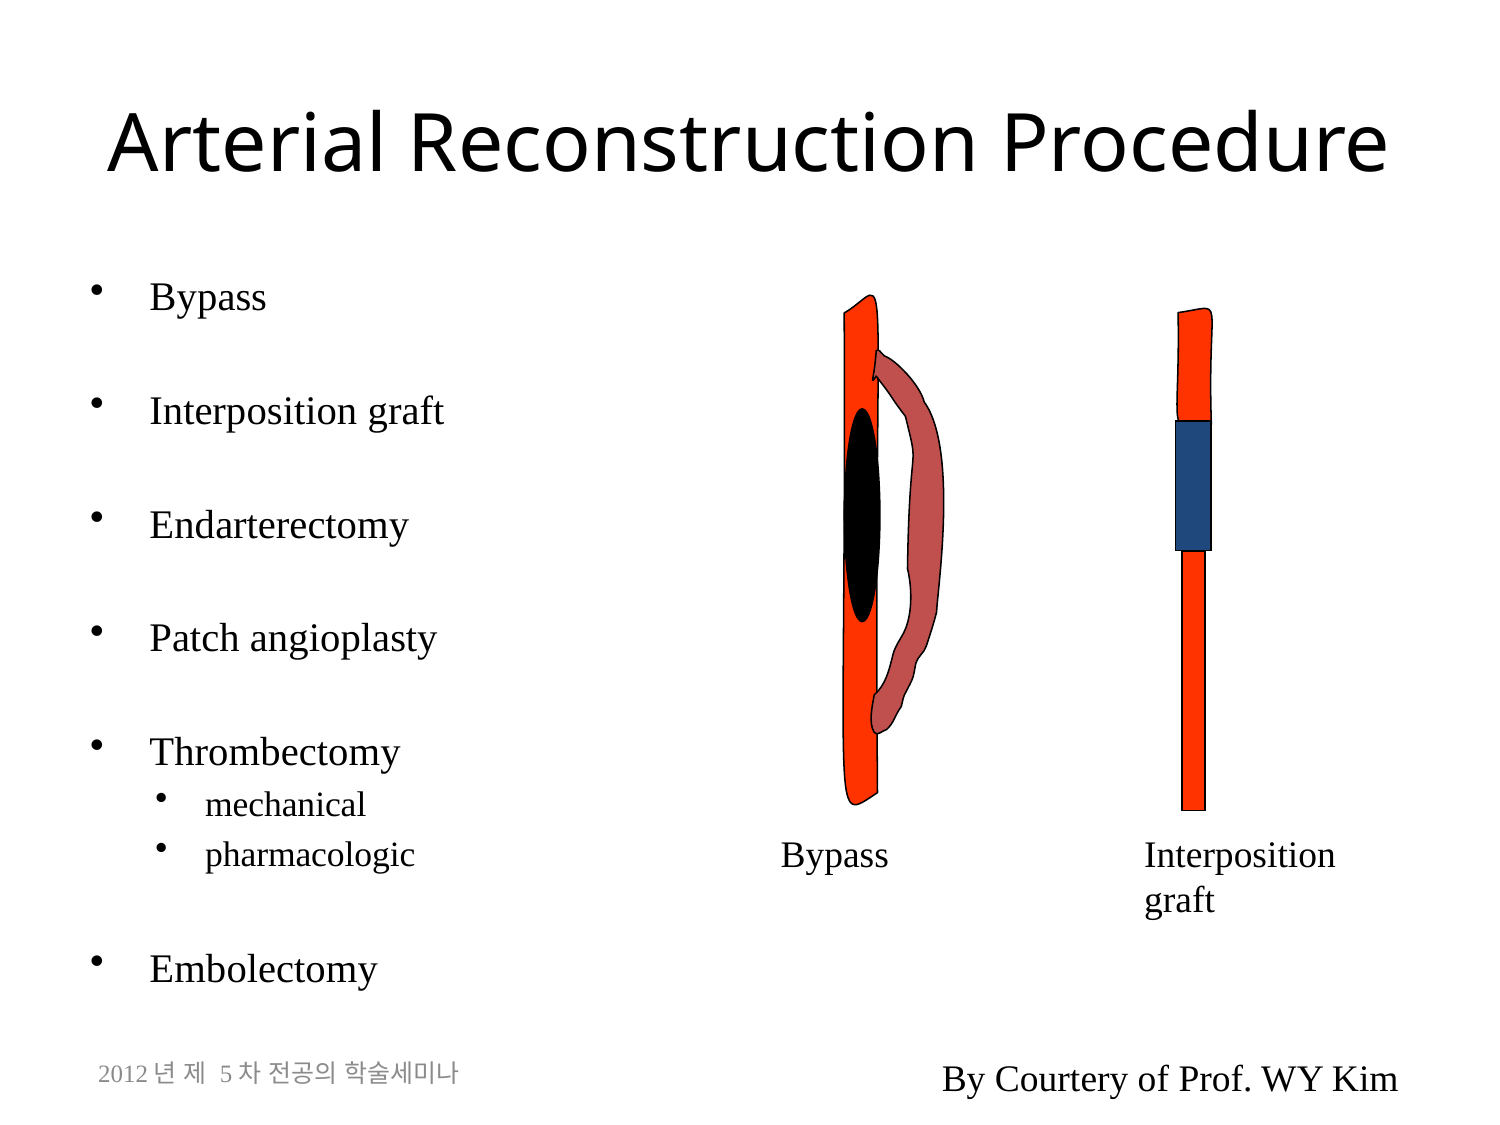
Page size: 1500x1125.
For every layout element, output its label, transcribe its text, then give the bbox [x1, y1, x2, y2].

text_box [1175, 420, 1211, 551]
footer 2012년 제 5차 전공의 학술세미나 [41, 1042, 517, 1103]
text_box [1181, 551, 1206, 811]
text_box [844, 295, 879, 489]
title Arterial Reconstruction Procedure [75, 45, 1425, 233]
text_box [843, 541, 878, 805]
text_box [871, 350, 944, 734]
text_box Bypass [765, 822, 904, 883]
text_box By Courtery of Prof. WY Kim [927, 1046, 1459, 1107]
list Bypass Interposition graft Endarterectomy Patch angioplasty Thrombectomy mechanical pharmacologic Embolectomy [75, 262, 703, 1005]
text_box Interposition graft [1129, 822, 1352, 928]
text_box [1177, 308, 1213, 425]
text_box [844, 408, 880, 622]
